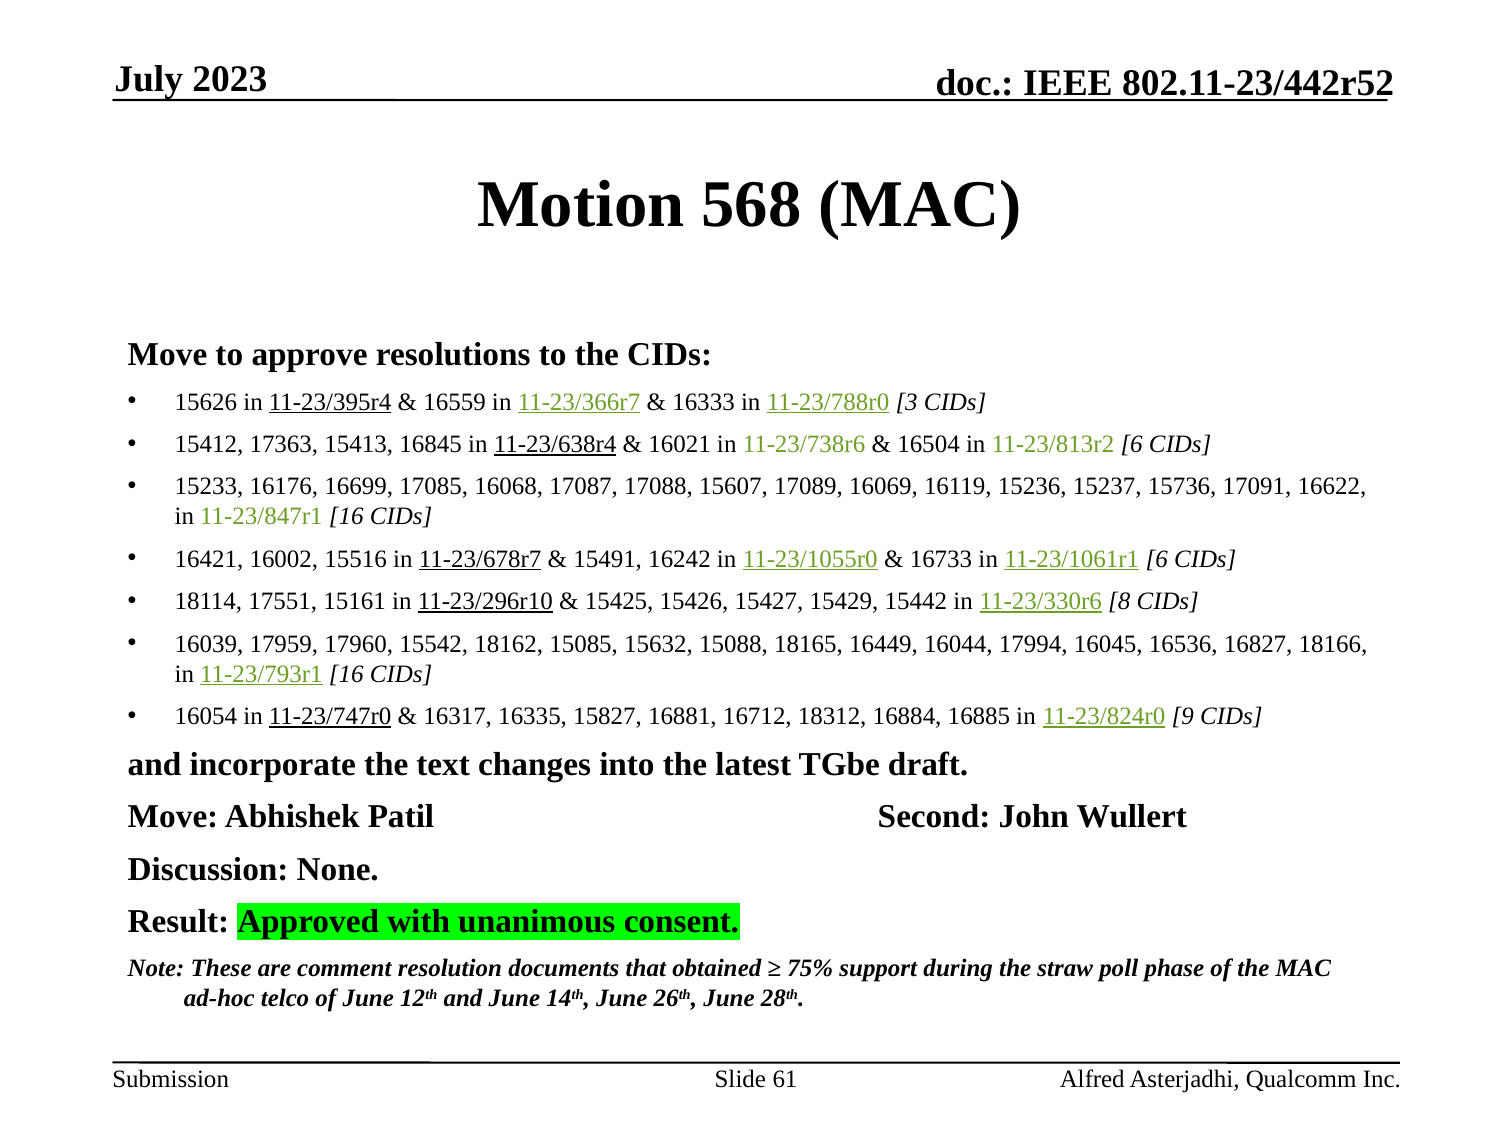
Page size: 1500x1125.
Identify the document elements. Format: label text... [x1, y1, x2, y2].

slide_number Slide 61 [712, 1061, 800, 1123]
footer Alfred Asterjadhi, Qualcomm Inc. [878, 1061, 1402, 1093]
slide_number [114, 54, 423, 100]
title Motion 568 (MAC) [112, 112, 1388, 288]
list Move to approve resolutions to the CIDs: 15626 in 11-23/395r4 & 16559 in 11-23/366r7 & 16333 in 11-23/788r0 [3 CIDs] 15412, 17363, 15413, 16845 in 11-23/638r4 & 16021 in 11-23/738r6 & 16504 in 11-23/813r2 [6 CIDs] 15233, 16176, 16699, 17085, 16068, 17087, 17088, 15607, 17089, 16069, 16119, 15236, 15237, 15736, 17091, 16622, in 11-23/847r1 [16 CIDs] 16421, 16002, 15516 in 11-23/678r7 & 15491, 16242 in 11-23/1055r0 & 16733 in 11-23/1061r1 [6 CIDs] 18114, 17551, 15161 in 11-23/296r10 & 15425, 15426, 15427, 15429, 15442 in 11-23/330r6 [8 CIDs] 16039, 17959, 17960, 15542, 18162, 15085, 15632, 15088, 18165, 16449, 16044, 17994, 16045, 16536, 16827, 18166, in 11-23/793r1 [16 CIDs] 16054 in 11-23/747r0 & 16317, 16335, 15827, 16881, 16712, 18312, 16884, 16885 in 11-23/824r0 [9 CIDs] and incorporate the text changes into the latest TGbe draft. Move: Abhishek Patil Second: John Wullert Discussion: None. Result: Approved with unanimous consent. Note: These are comment resolution documents that obtained ≥ 75% support during the straw poll phase of the MAC ad-hoc telco of June 12th and June 14th, June 26th, June 28th. [112, 324, 1388, 1063]
